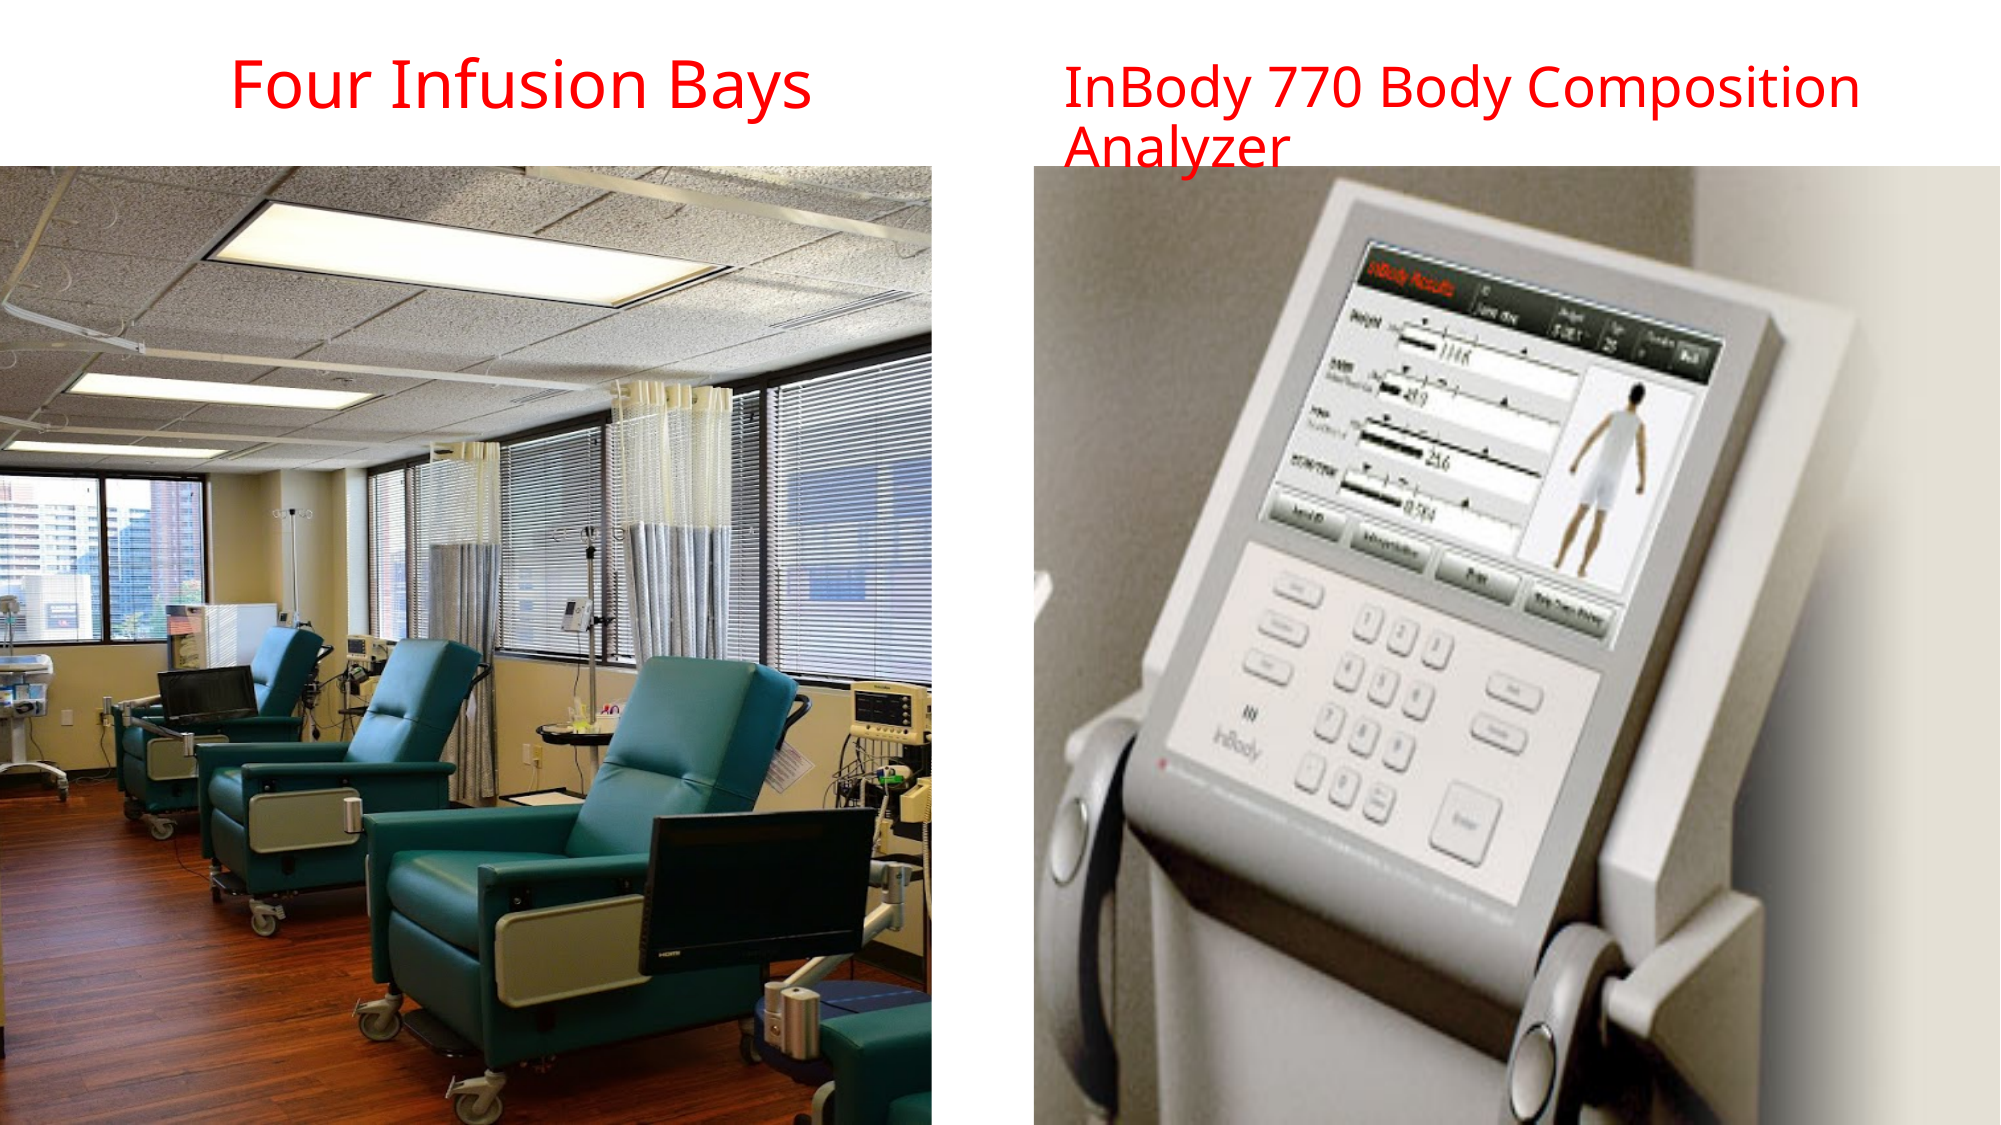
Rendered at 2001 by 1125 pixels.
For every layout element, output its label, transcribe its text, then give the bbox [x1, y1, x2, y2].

text_box InBody 770 Body Composition Analyzer [1049, 51, 2000, 165]
picture [0, 165, 933, 1125]
text_box Four Infusion Bays [214, 34, 1215, 129]
picture [1033, 165, 2000, 1125]
